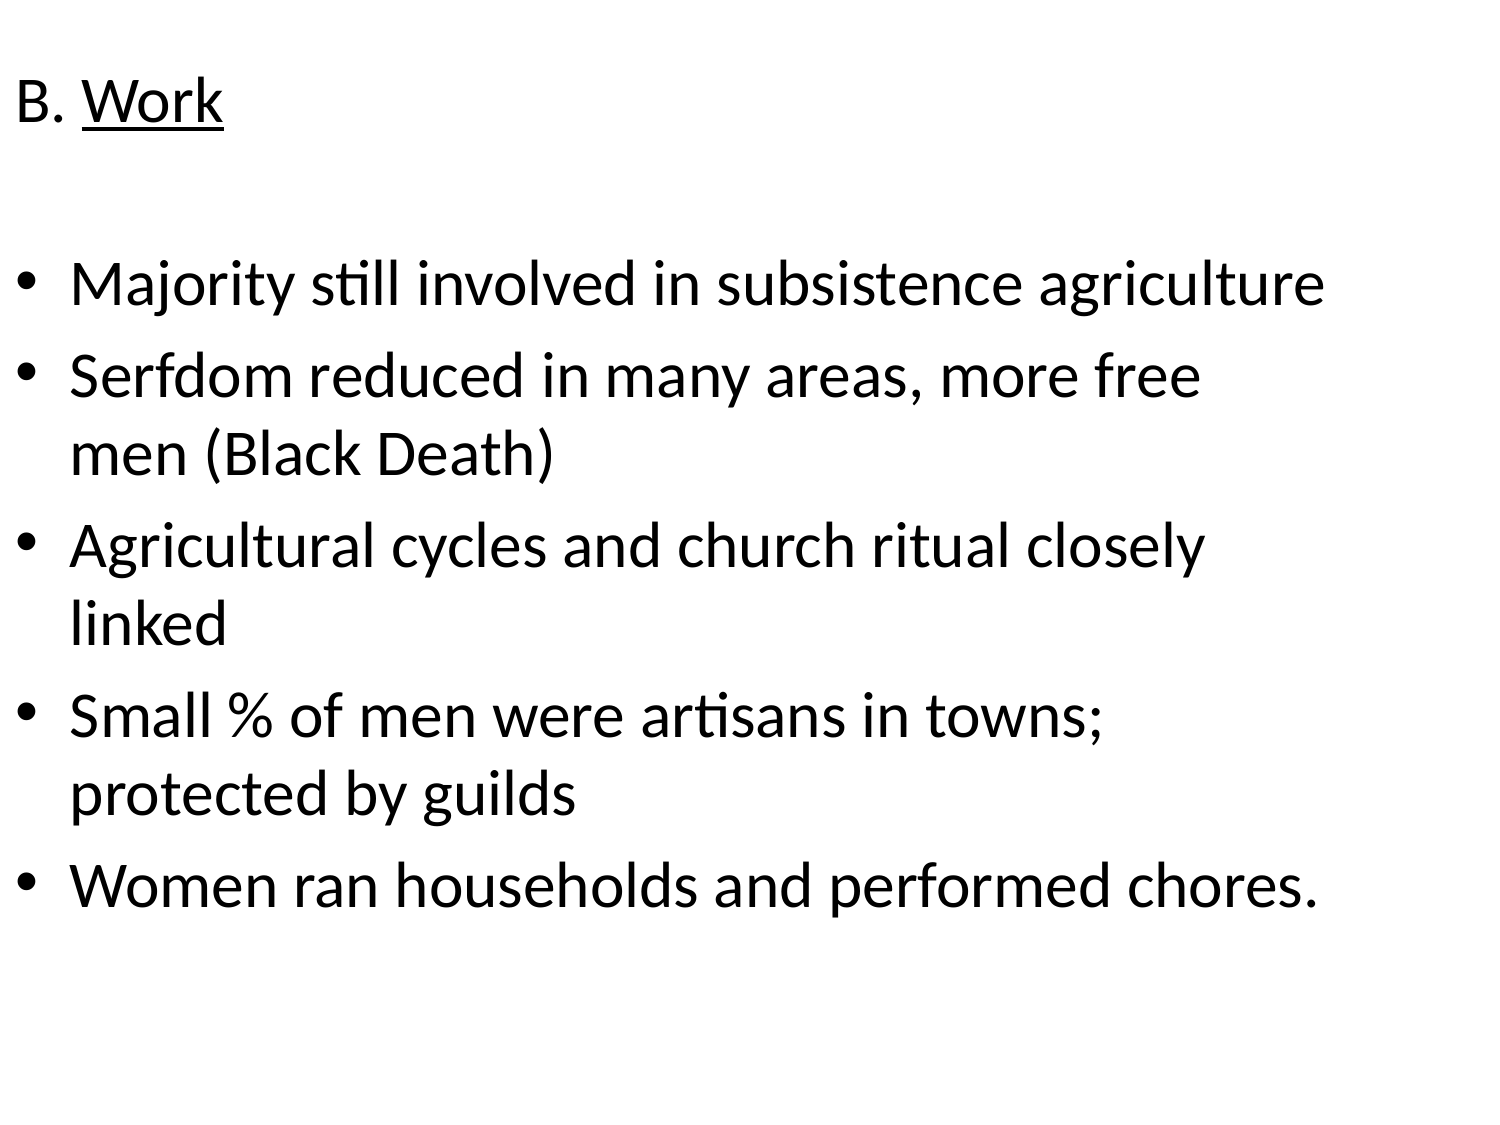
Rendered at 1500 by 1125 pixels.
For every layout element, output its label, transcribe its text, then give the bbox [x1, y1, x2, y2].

list B. Work Majority still involved in subsistence agriculture Serfdom reduced in many areas, more free men (Black Death) Agricultural cycles and church ritual closely linked Small % of men were artisans in towns; protected by guilds Women ran households and performed chores. [0, 50, 1350, 1075]
